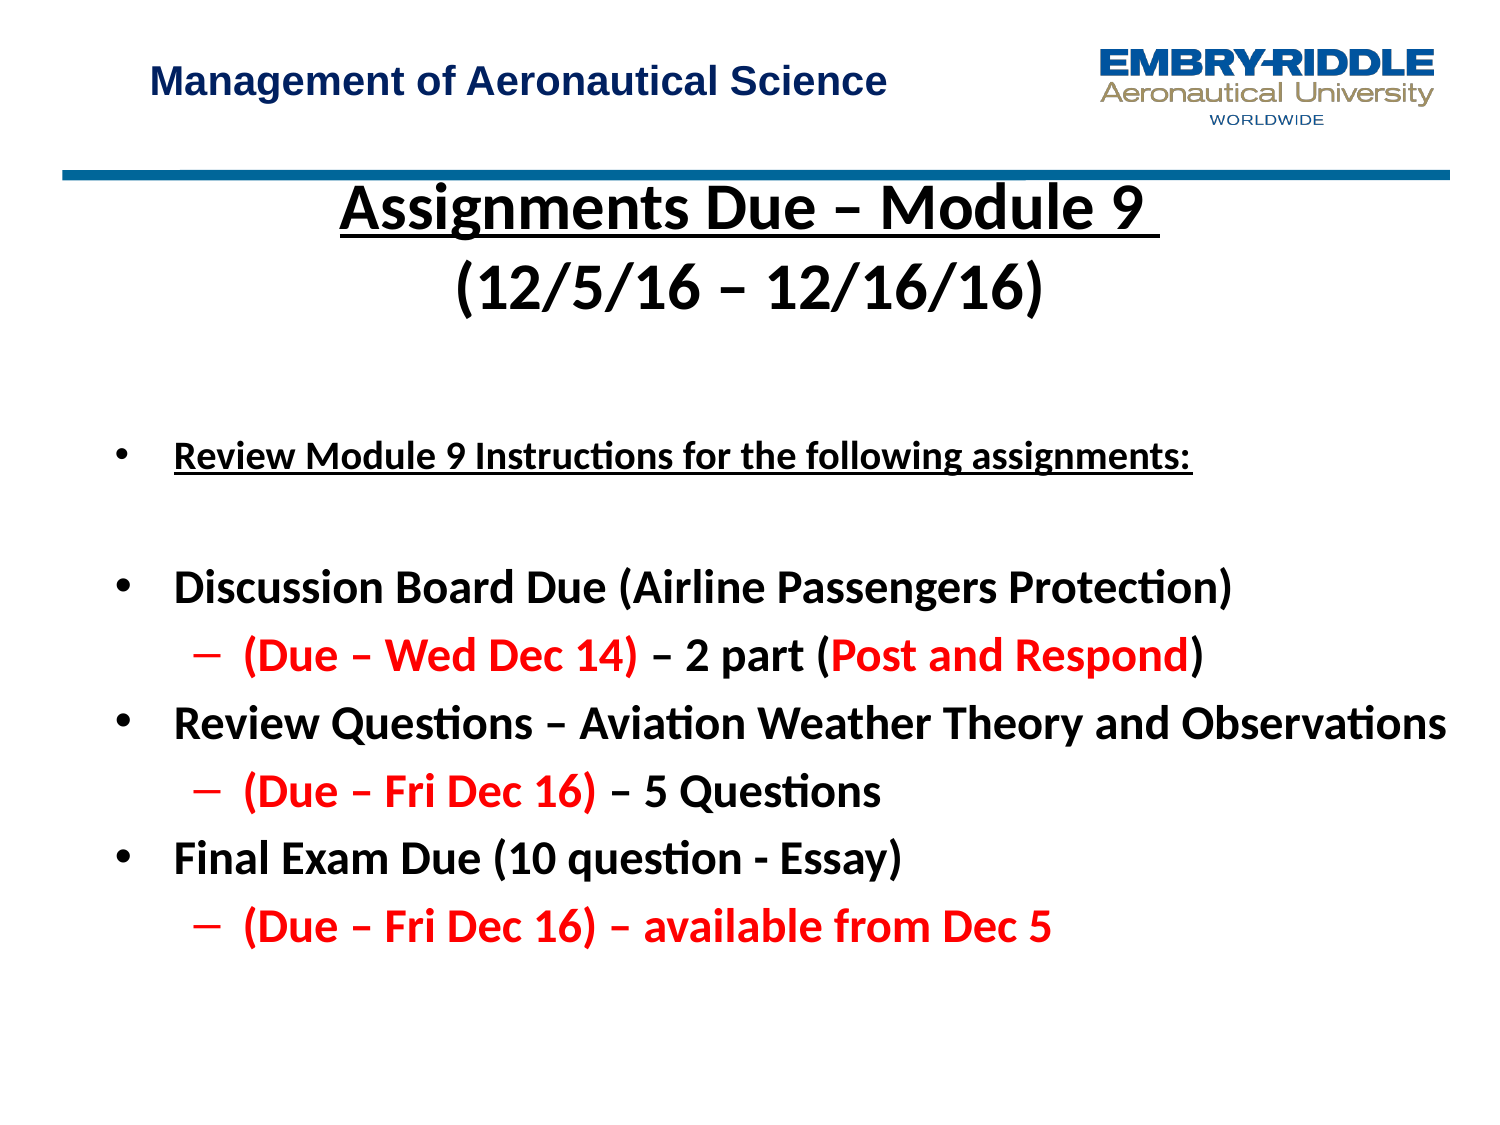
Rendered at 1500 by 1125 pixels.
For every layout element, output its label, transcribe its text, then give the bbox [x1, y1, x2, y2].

title Assignments Due – Module 9 (12/5/16 – 12/16/16) [112, 155, 1388, 256]
list Review Module 9 Instructions for the following assignments: Discussion Board Due (Airline Passengers Protection) (Due – Wed Dec 14) – 2 part (Post and Respond) Review Questions – Aviation Weather Theory and Observations (Due – Fri Dec 16) – 5 Questions Final Exam Due (10 question - Essay) (Due – Fri Dec 16) – available from Dec 5 [99, 421, 1475, 980]
picture [1100, 49, 1434, 125]
text_box Management of Aeronautical Science [79, 41, 959, 117]
